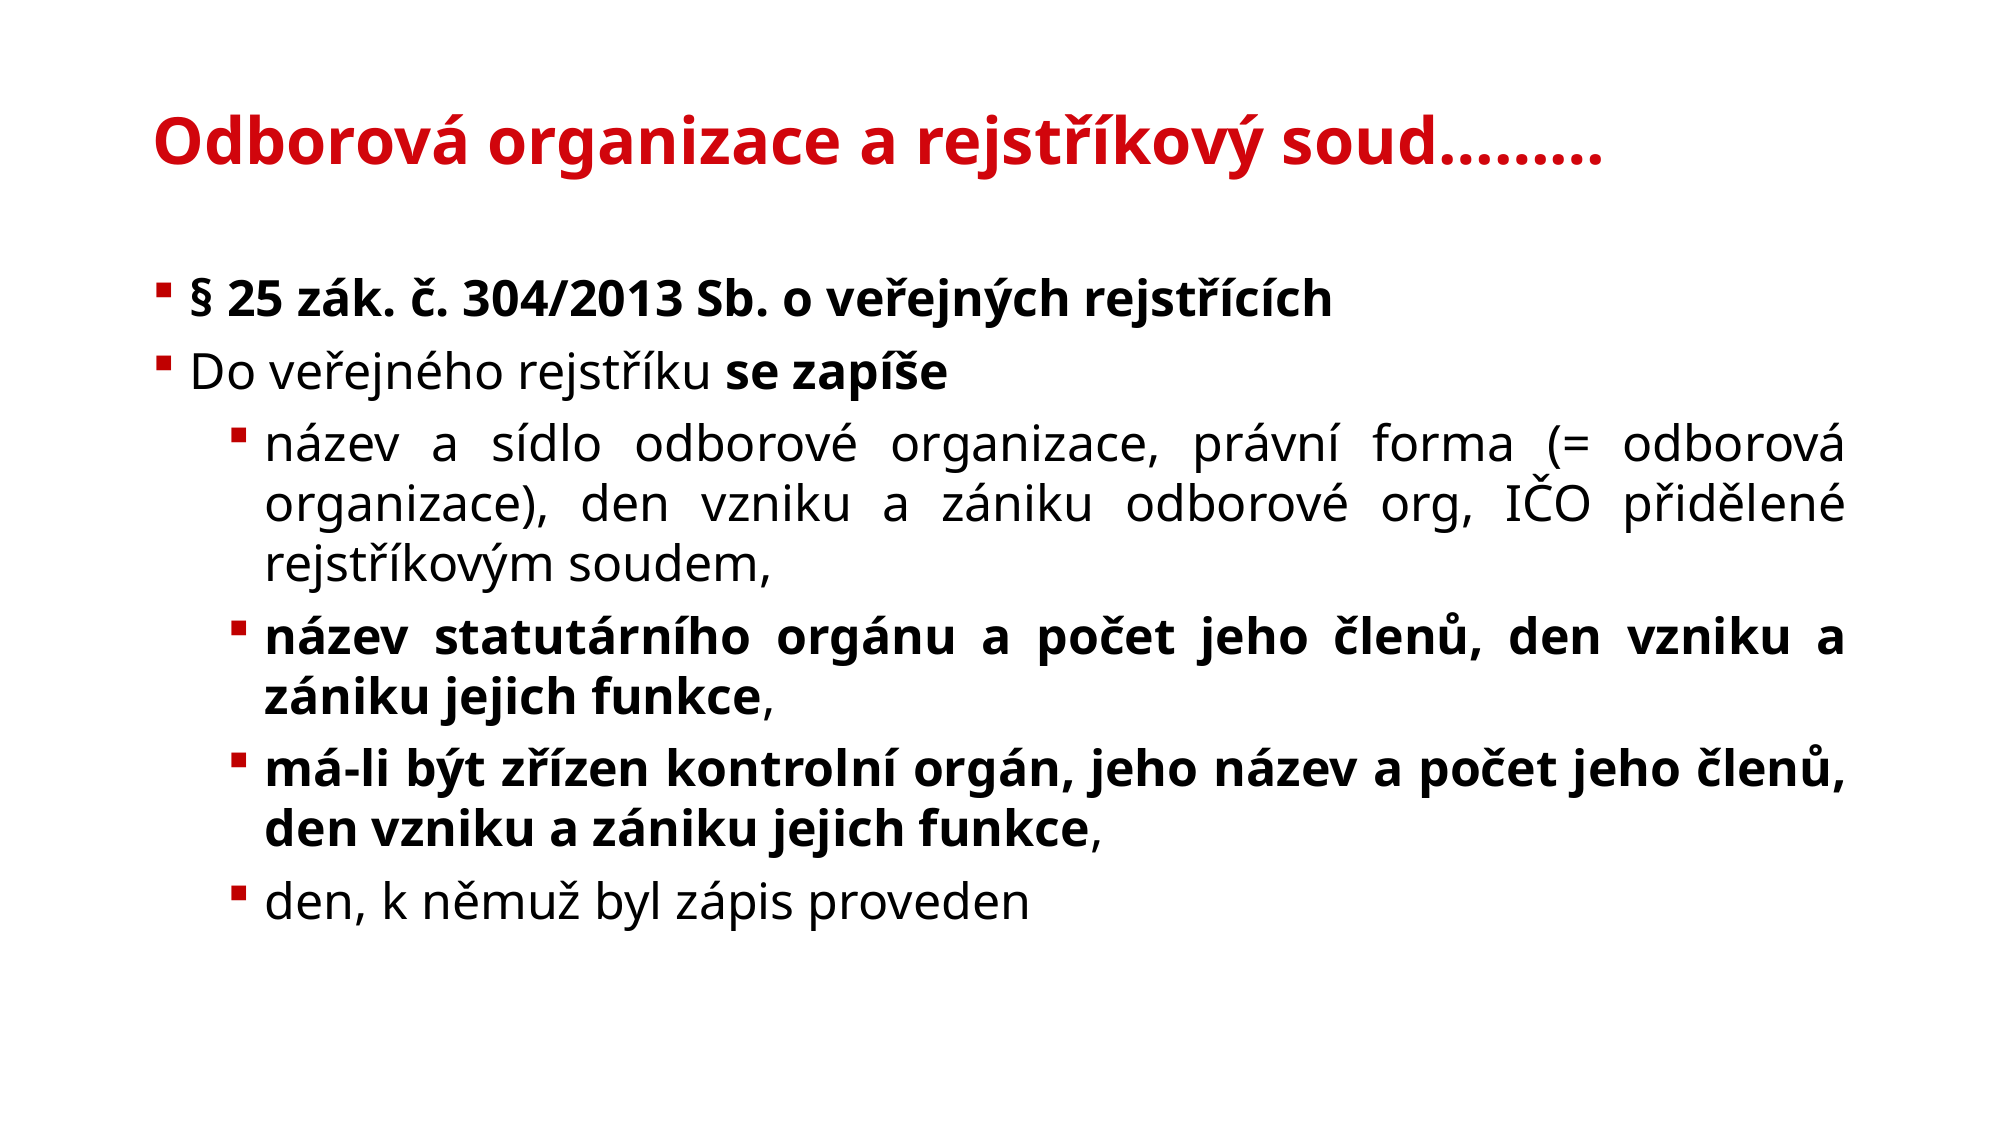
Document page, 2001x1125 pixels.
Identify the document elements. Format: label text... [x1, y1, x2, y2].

title Odborová organizace a rejstříkový soud……… [137, 80, 1863, 208]
list § 25 zák. č. 304/2013 Sb. o veřejných rejstřících Do veřejného rejstříku se zapíše název a sídlo odborové organizace, právní forma (= odborová organizace), den vzniku a zániku odborové org, IČO přidělené rejstříkovým soudem, název statutárního orgánu a počet jeho členů, den vzniku a zániku jejich funkce, má-li být zřízen kontrolní orgán, jeho název a počet jeho členů, den vzniku a zániku jejich funkce, den, k němuž byl zápis proveden [137, 259, 1863, 952]
